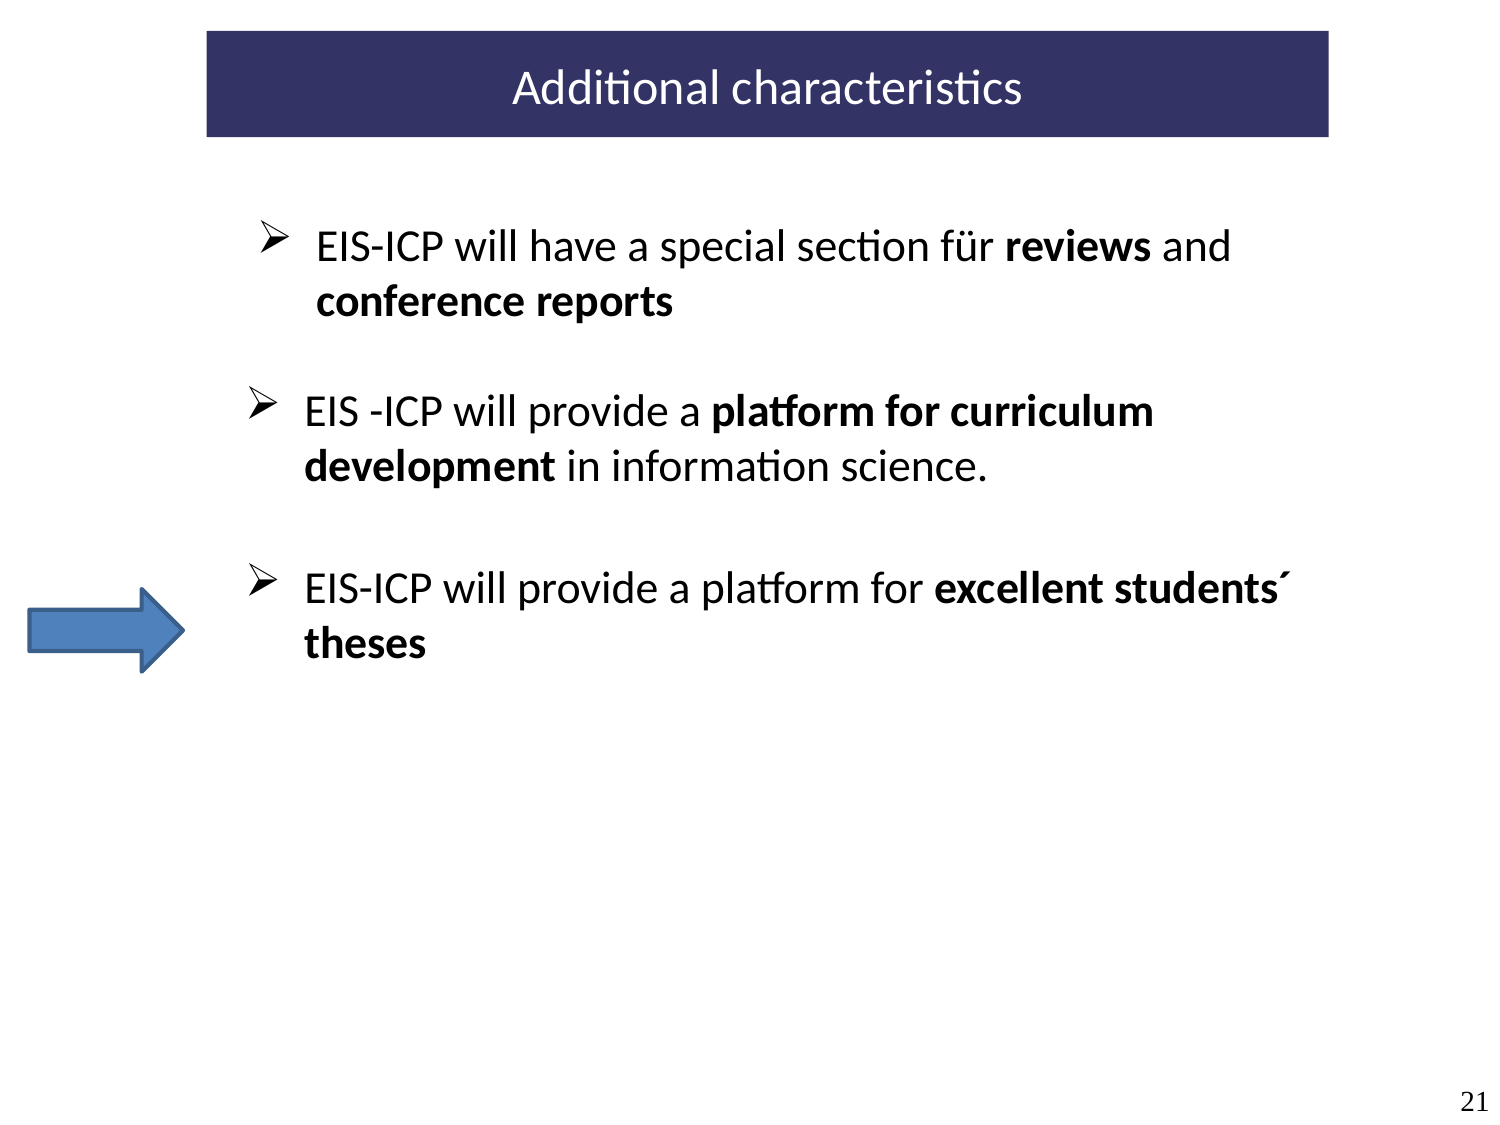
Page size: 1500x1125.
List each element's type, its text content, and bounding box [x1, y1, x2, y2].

title Additional characteristics [206, 30, 1329, 138]
text_box EIS-ICP will have a special section für reviews and conference reports [242, 208, 1412, 333]
text_box EIS -ICP will provide a platform for curriculum development in information science. [230, 373, 1400, 499]
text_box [29, 550, 1400, 678]
